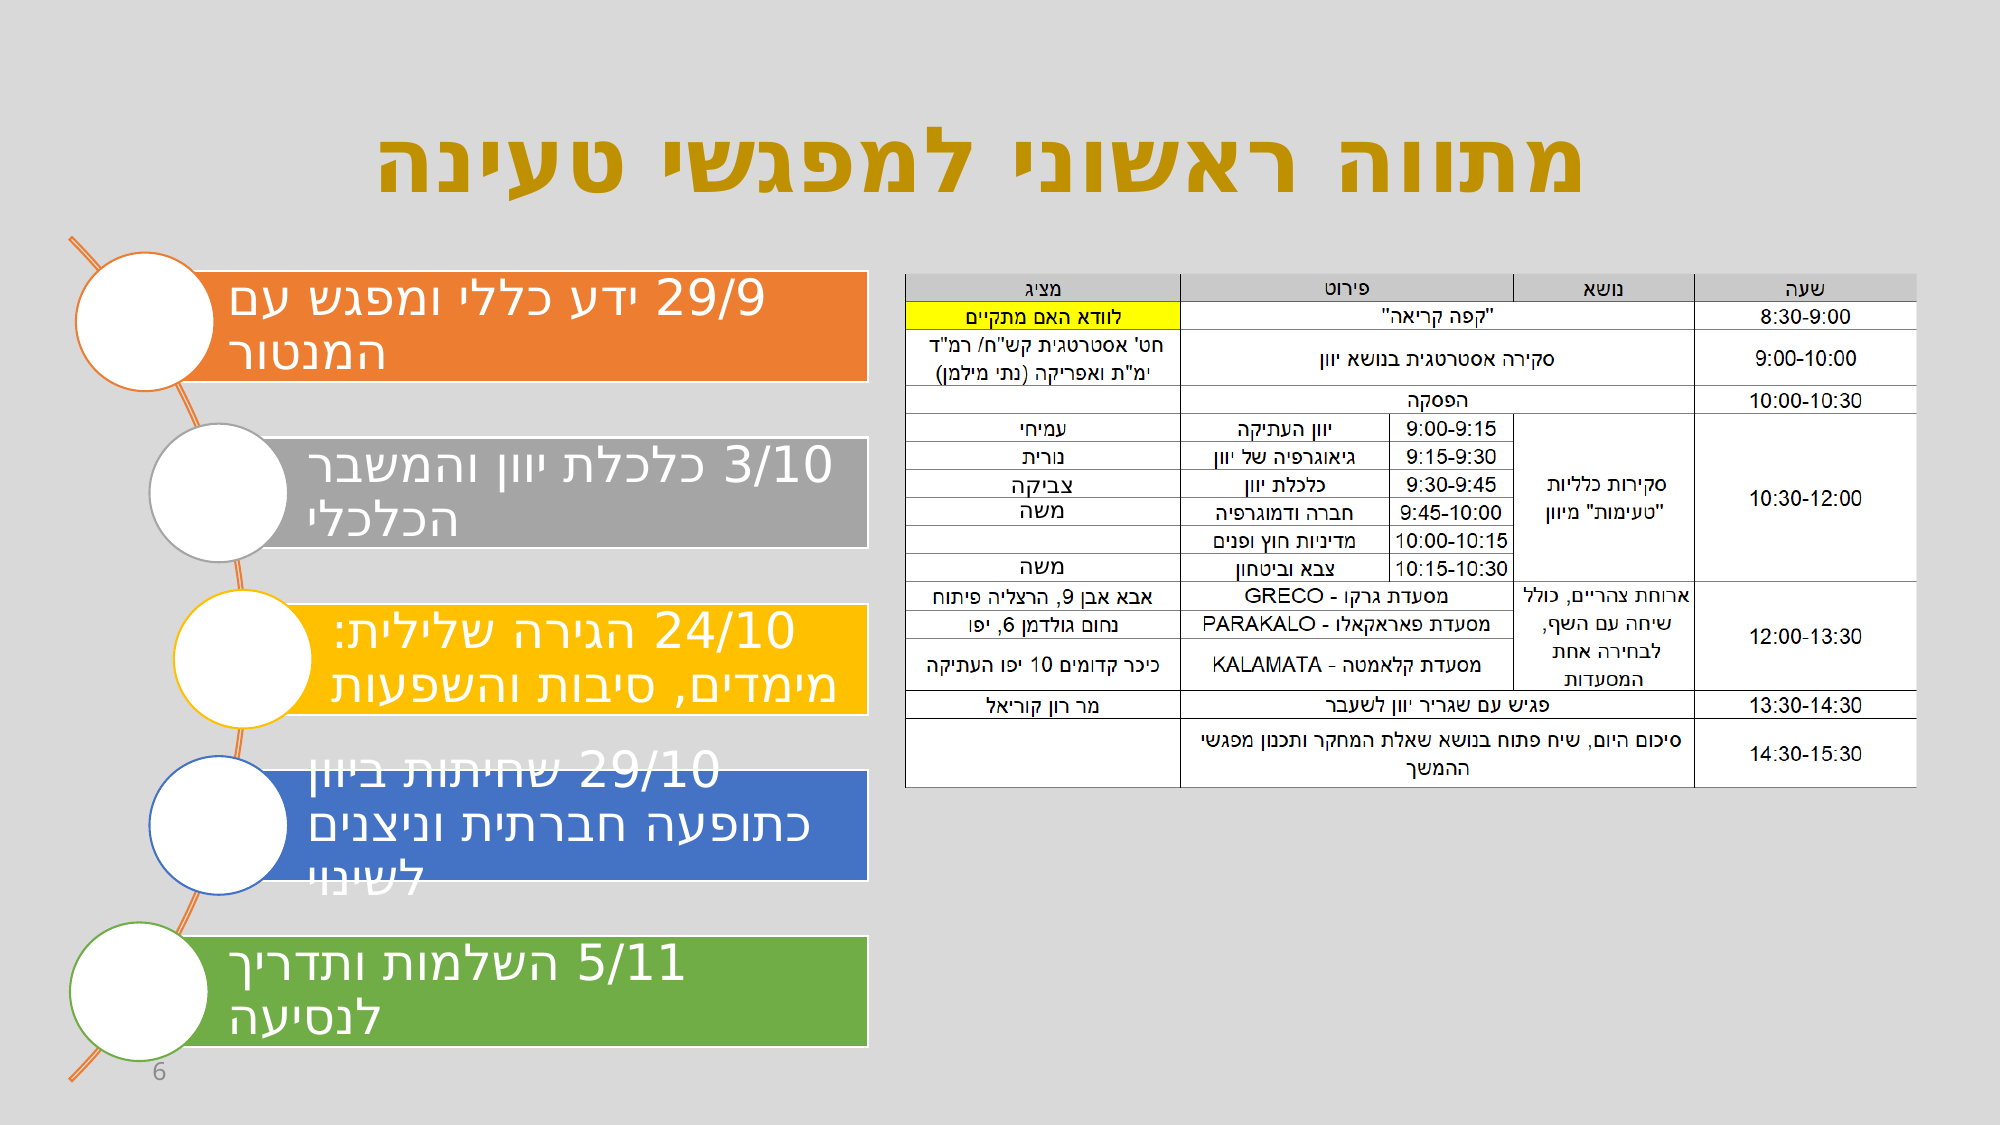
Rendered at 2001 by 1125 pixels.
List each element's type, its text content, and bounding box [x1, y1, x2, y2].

picture [905, 273, 1917, 788]
text_box מתווה ראשוני למפגשי טעינה [358, 93, 1605, 218]
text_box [55, 215, 881, 1103]
